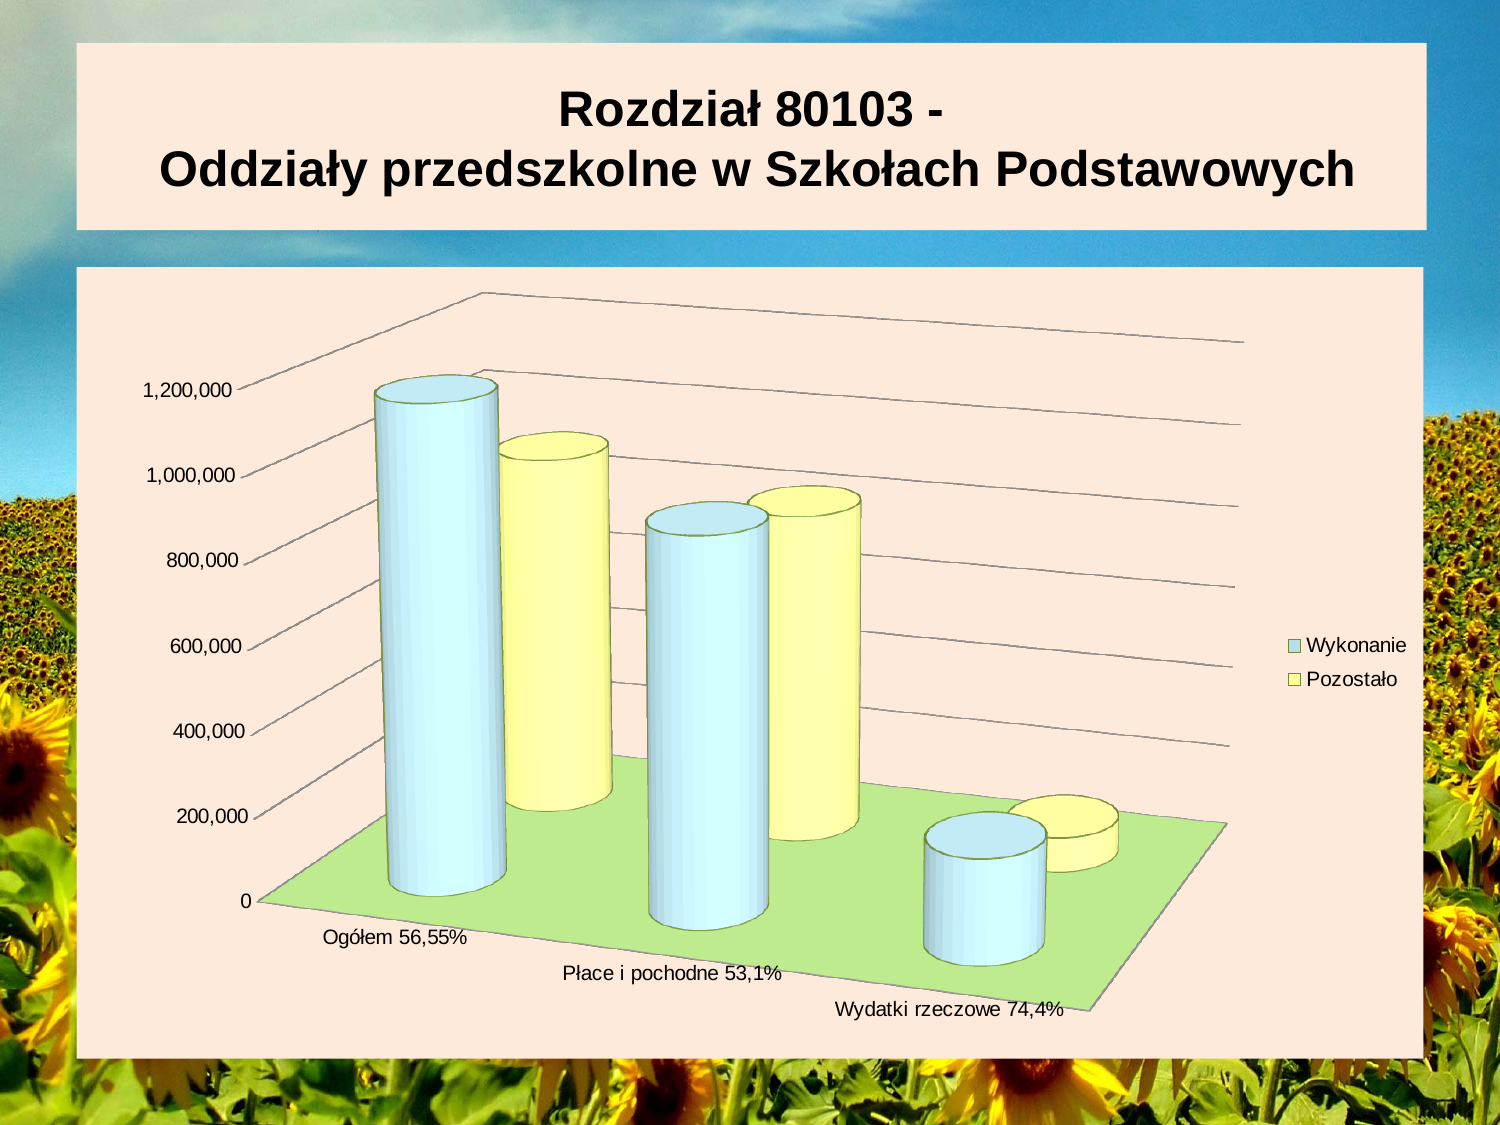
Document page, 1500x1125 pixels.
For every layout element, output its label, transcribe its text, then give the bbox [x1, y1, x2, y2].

title Rozdział 80103 - Oddziały przedszkolne w Szkołach Podstawowych [76, 42, 1427, 231]
picture [0, 0, 1500, 1125]
chart [74, 262, 1426, 1059]
